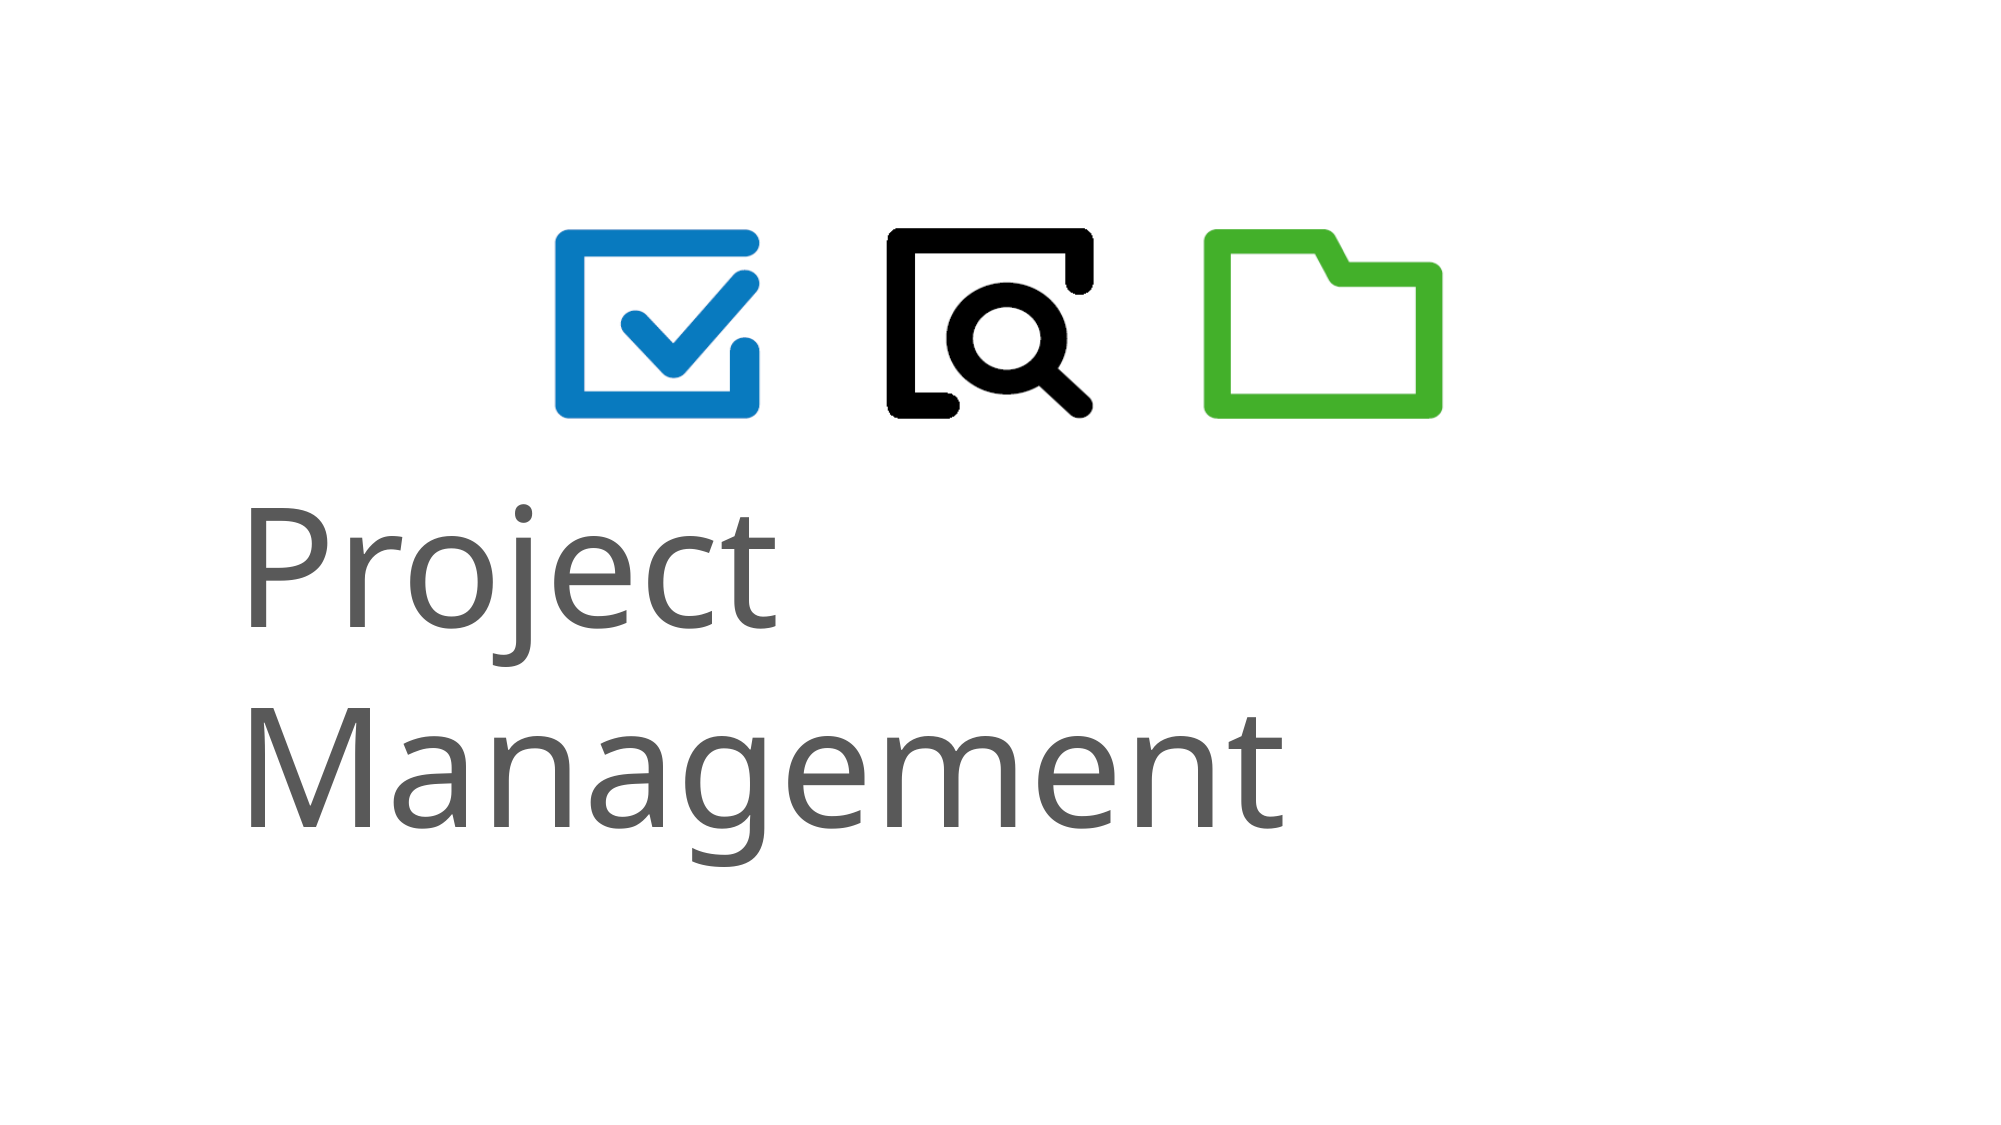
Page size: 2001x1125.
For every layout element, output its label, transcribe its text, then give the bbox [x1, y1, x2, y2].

text_box Project Management [221, 453, 1779, 869]
picture [498, 201, 1502, 454]
